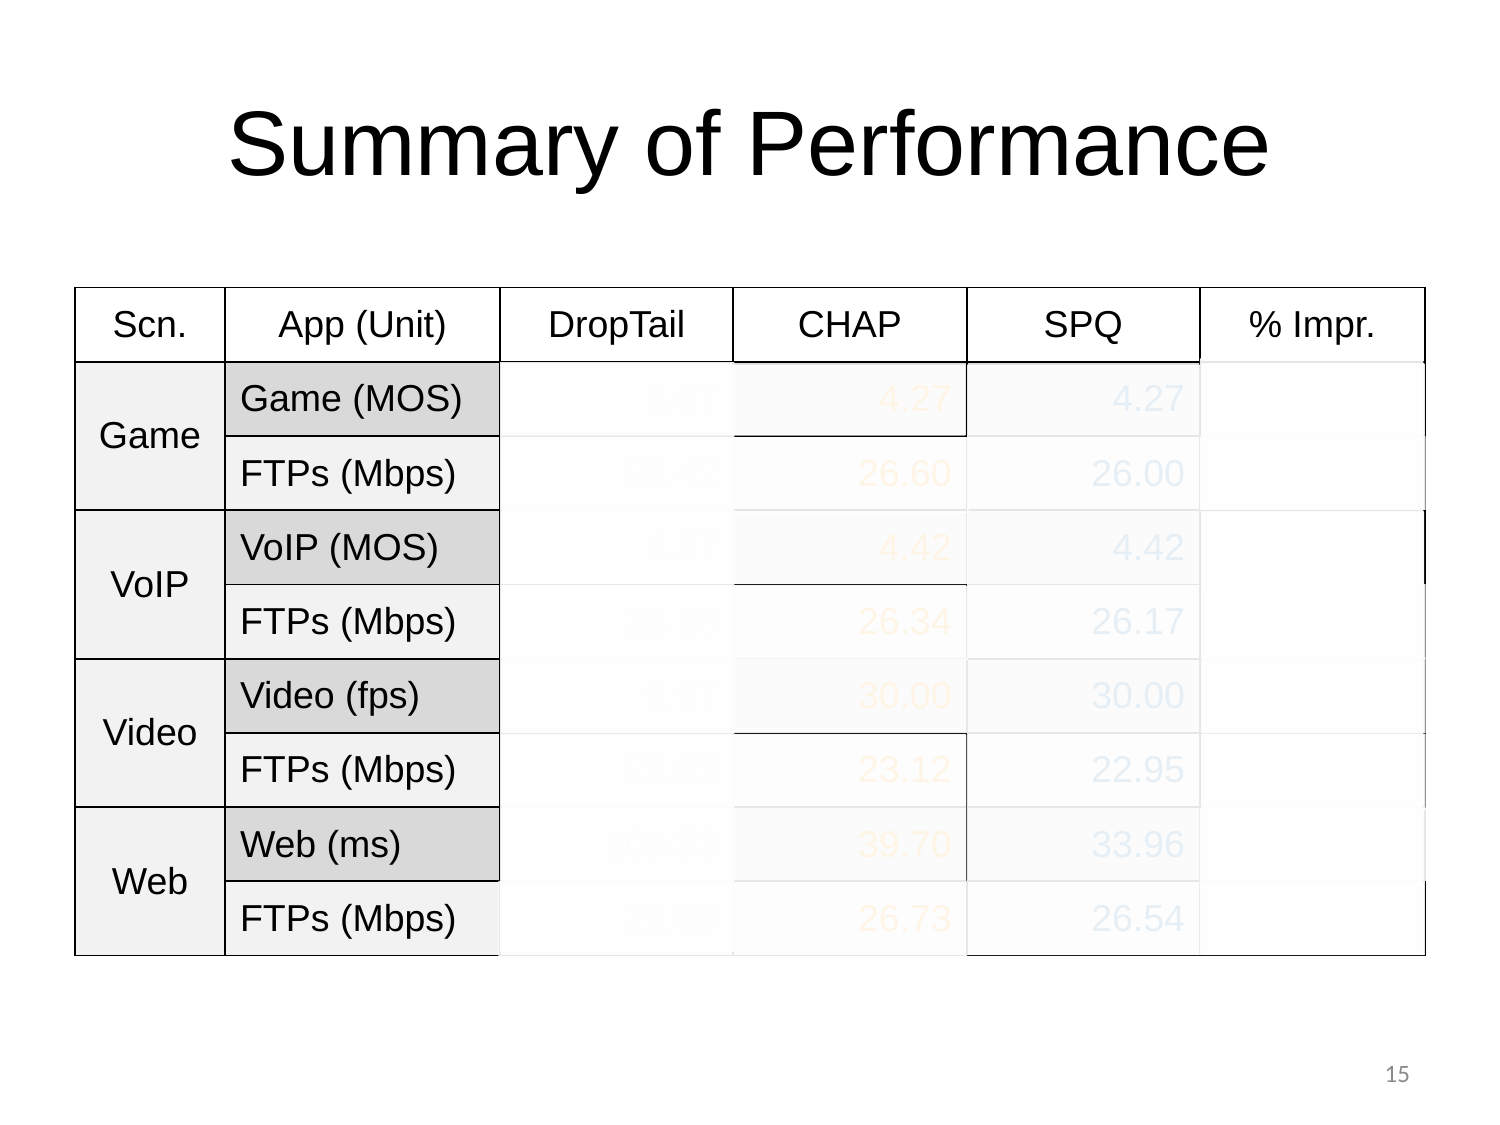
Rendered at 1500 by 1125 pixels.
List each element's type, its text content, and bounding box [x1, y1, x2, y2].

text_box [499, 358, 1424, 955]
table_header App (Unit) [226, 288, 499, 361]
table_header % Impr. [1201, 288, 1424, 358]
table_cell FTPs (Mbps) [226, 437, 493, 509]
table_header Scn. [76, 288, 224, 361]
table_cell VoIP [76, 511, 224, 658]
table_cell FTPs (Mbps) [226, 882, 493, 955]
table_cell VoIP (MOS) [226, 511, 492, 584]
table_cell Video (fps) [226, 660, 492, 732]
table_cell Video [76, 660, 224, 806]
table_cell Web (ms) [226, 808, 492, 880]
table_header DropTail [501, 288, 732, 356]
table_header SPQ [968, 288, 1199, 356]
table_cell Game (MOS) [226, 363, 494, 435]
slide_number 15 [1074, 1042, 1425, 1103]
table_cell FTPs (Mbps) [226, 585, 492, 658]
title Summary of Performance [75, 45, 1425, 233]
table_cell Web [76, 808, 224, 955]
table_header CHAP [734, 288, 966, 356]
table_cell Game [76, 363, 224, 509]
table_cell FTPs (Mbps) [226, 734, 492, 806]
